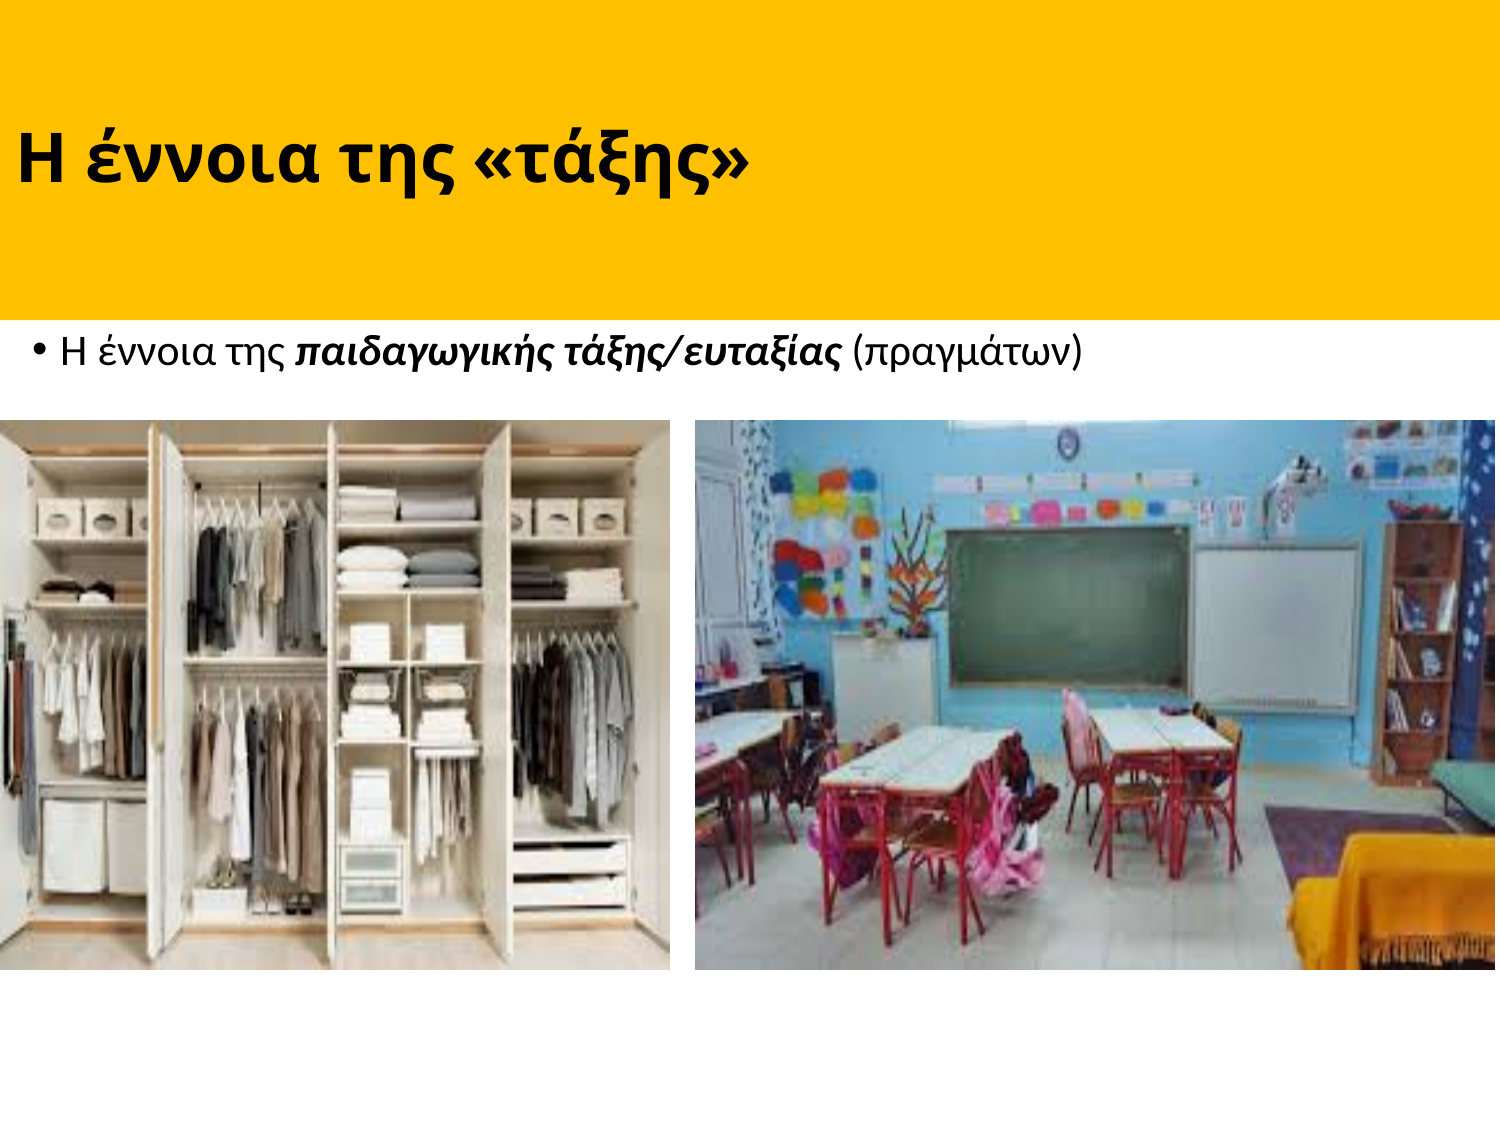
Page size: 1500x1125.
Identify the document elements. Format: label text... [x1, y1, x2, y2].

list Η έννοια της παιδαγωγικής τάξης/ευταξίας (πραγμάτων) [17, 320, 1469, 985]
picture [0, 420, 670, 971]
picture [695, 420, 1495, 971]
title Η έννοια της «τάξης» [0, 0, 1500, 321]
